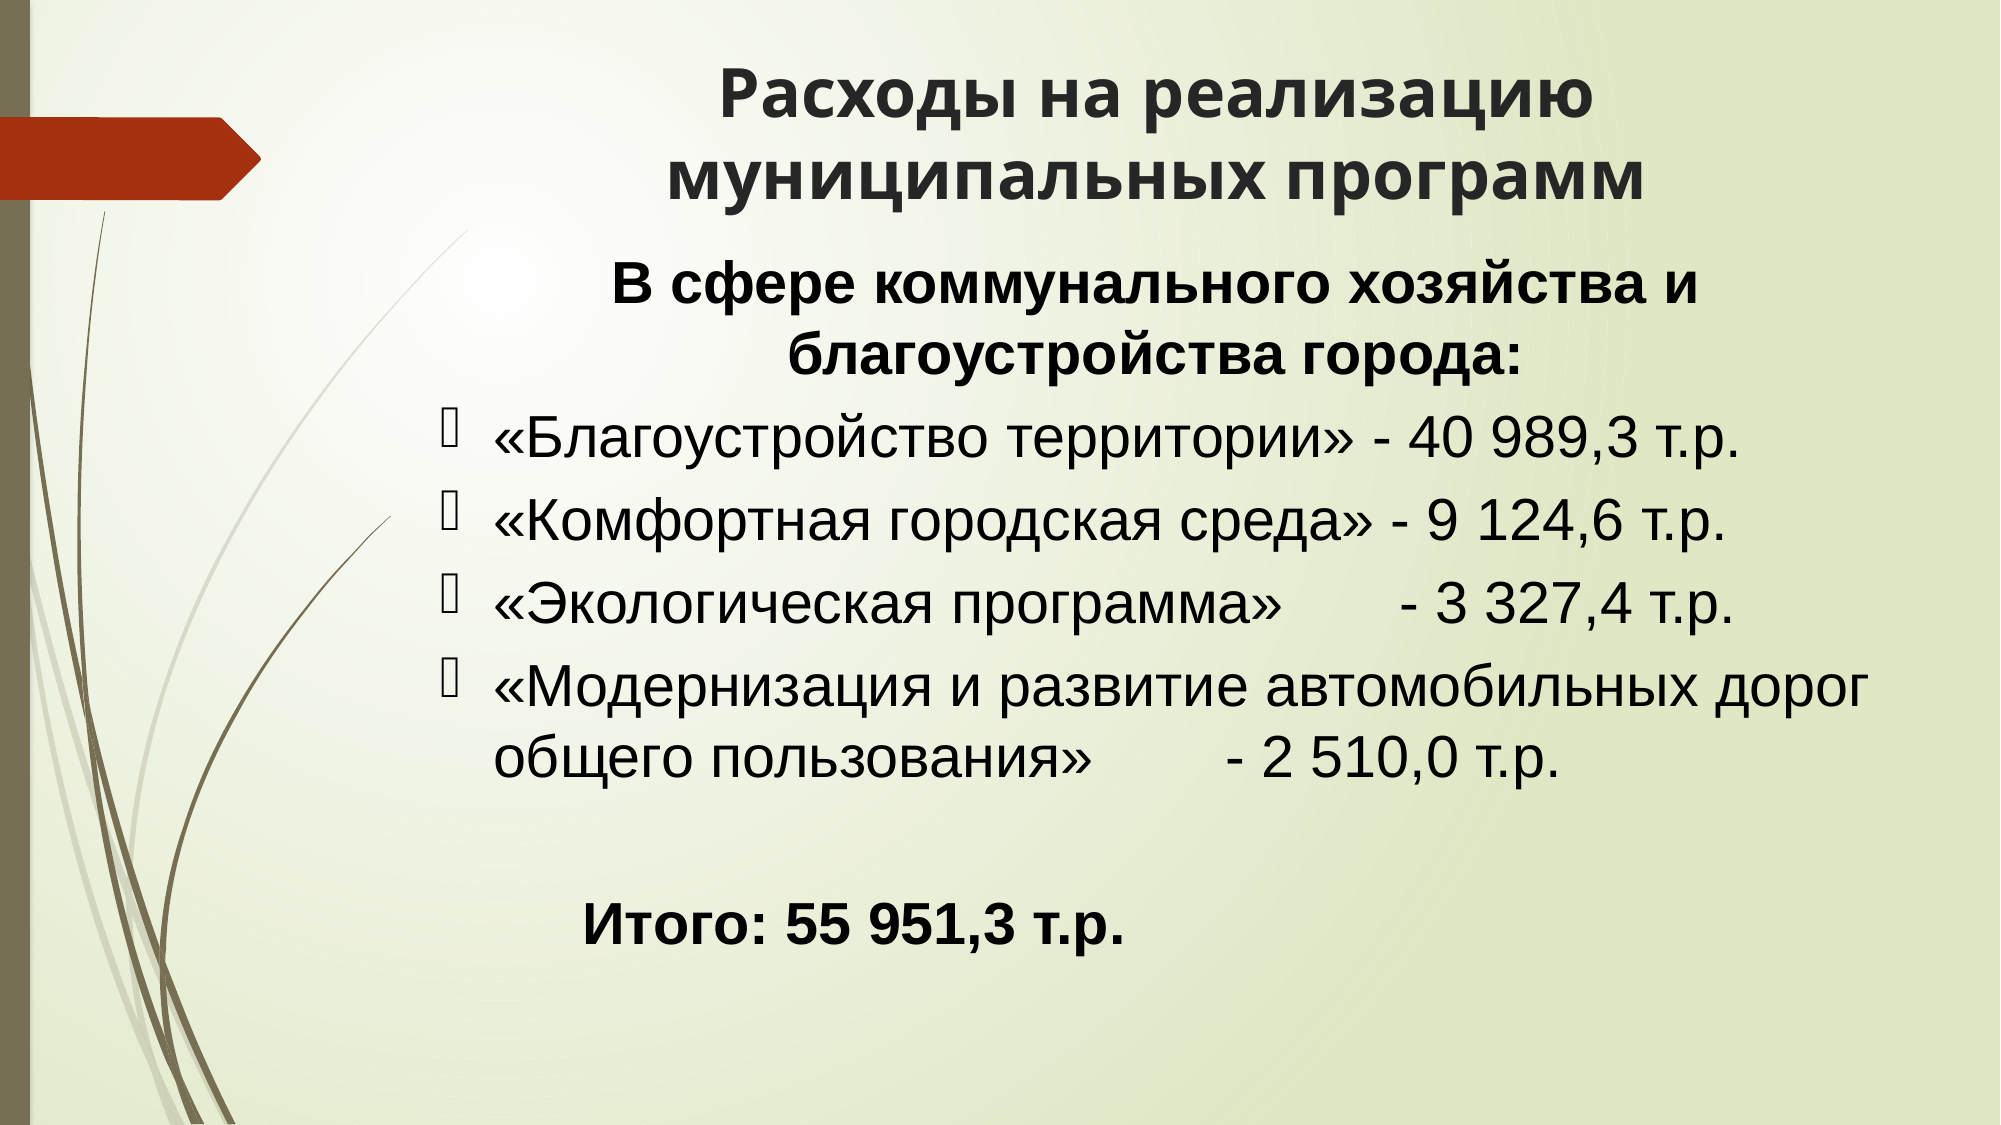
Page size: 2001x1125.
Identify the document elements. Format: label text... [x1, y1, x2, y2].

title Расходы на реализацию муниципальных программ [425, 41, 1888, 221]
list В сфере коммунального хозяйства и благоустройства города: «Благоустройство территории» - 40 989,3 т.р. «Комфортная городская среда» - 9 124,6 т.р. «Экологическая программа» - 3 327,4 т.р. «Модернизация и развитие автомобильных дорог общего пользования» - 2 510,0 т.р. Итого: 55 951,3 т.р. [424, 236, 1888, 970]
